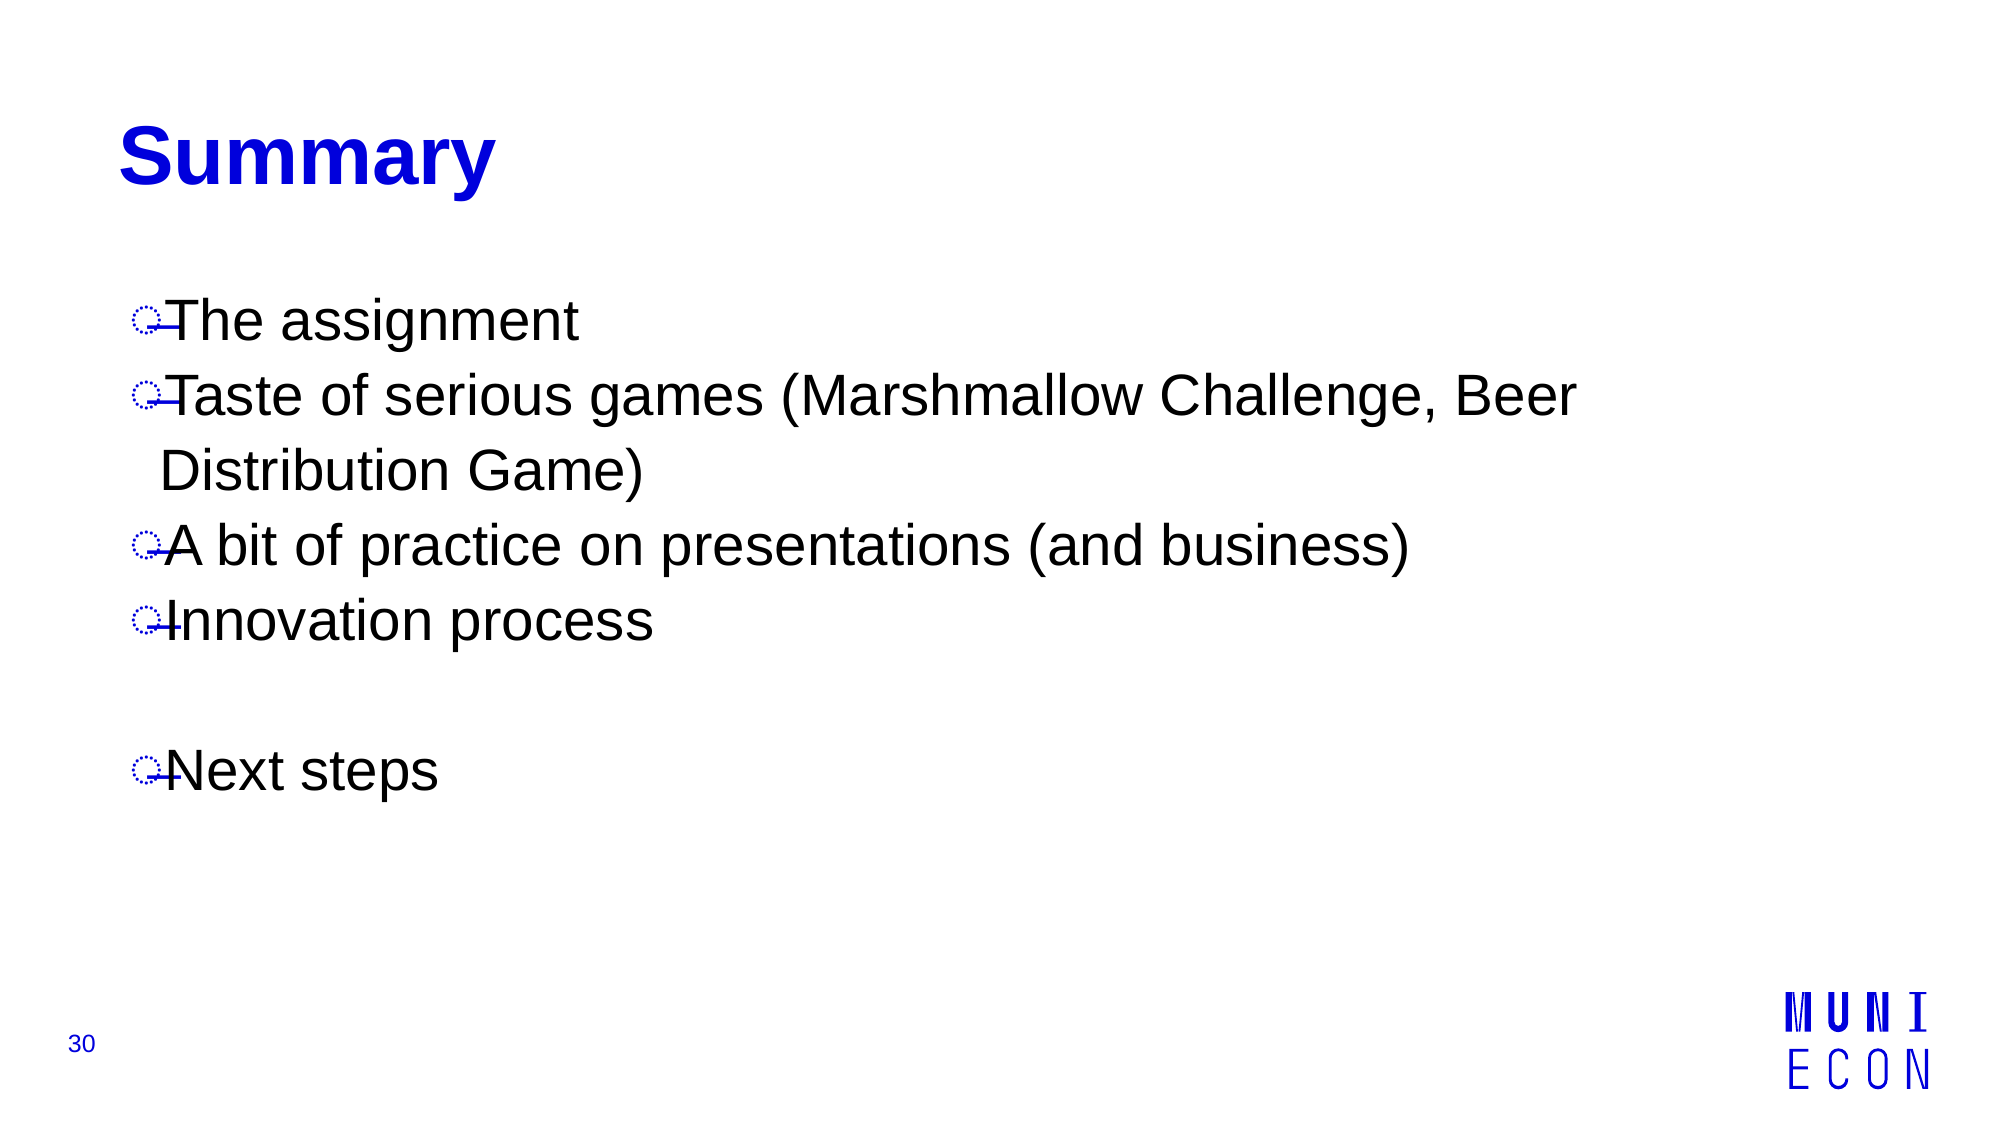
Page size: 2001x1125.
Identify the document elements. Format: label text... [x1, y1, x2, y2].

title Summary [118, 118, 1883, 193]
list The assignment Taste of serious games (Marshmallow Challenge, Beer Distribution Game) A bit of practice on presentations (and business) Innovation process Next steps [118, 277, 1883, 957]
slide_number 30 [67, 1021, 110, 1063]
